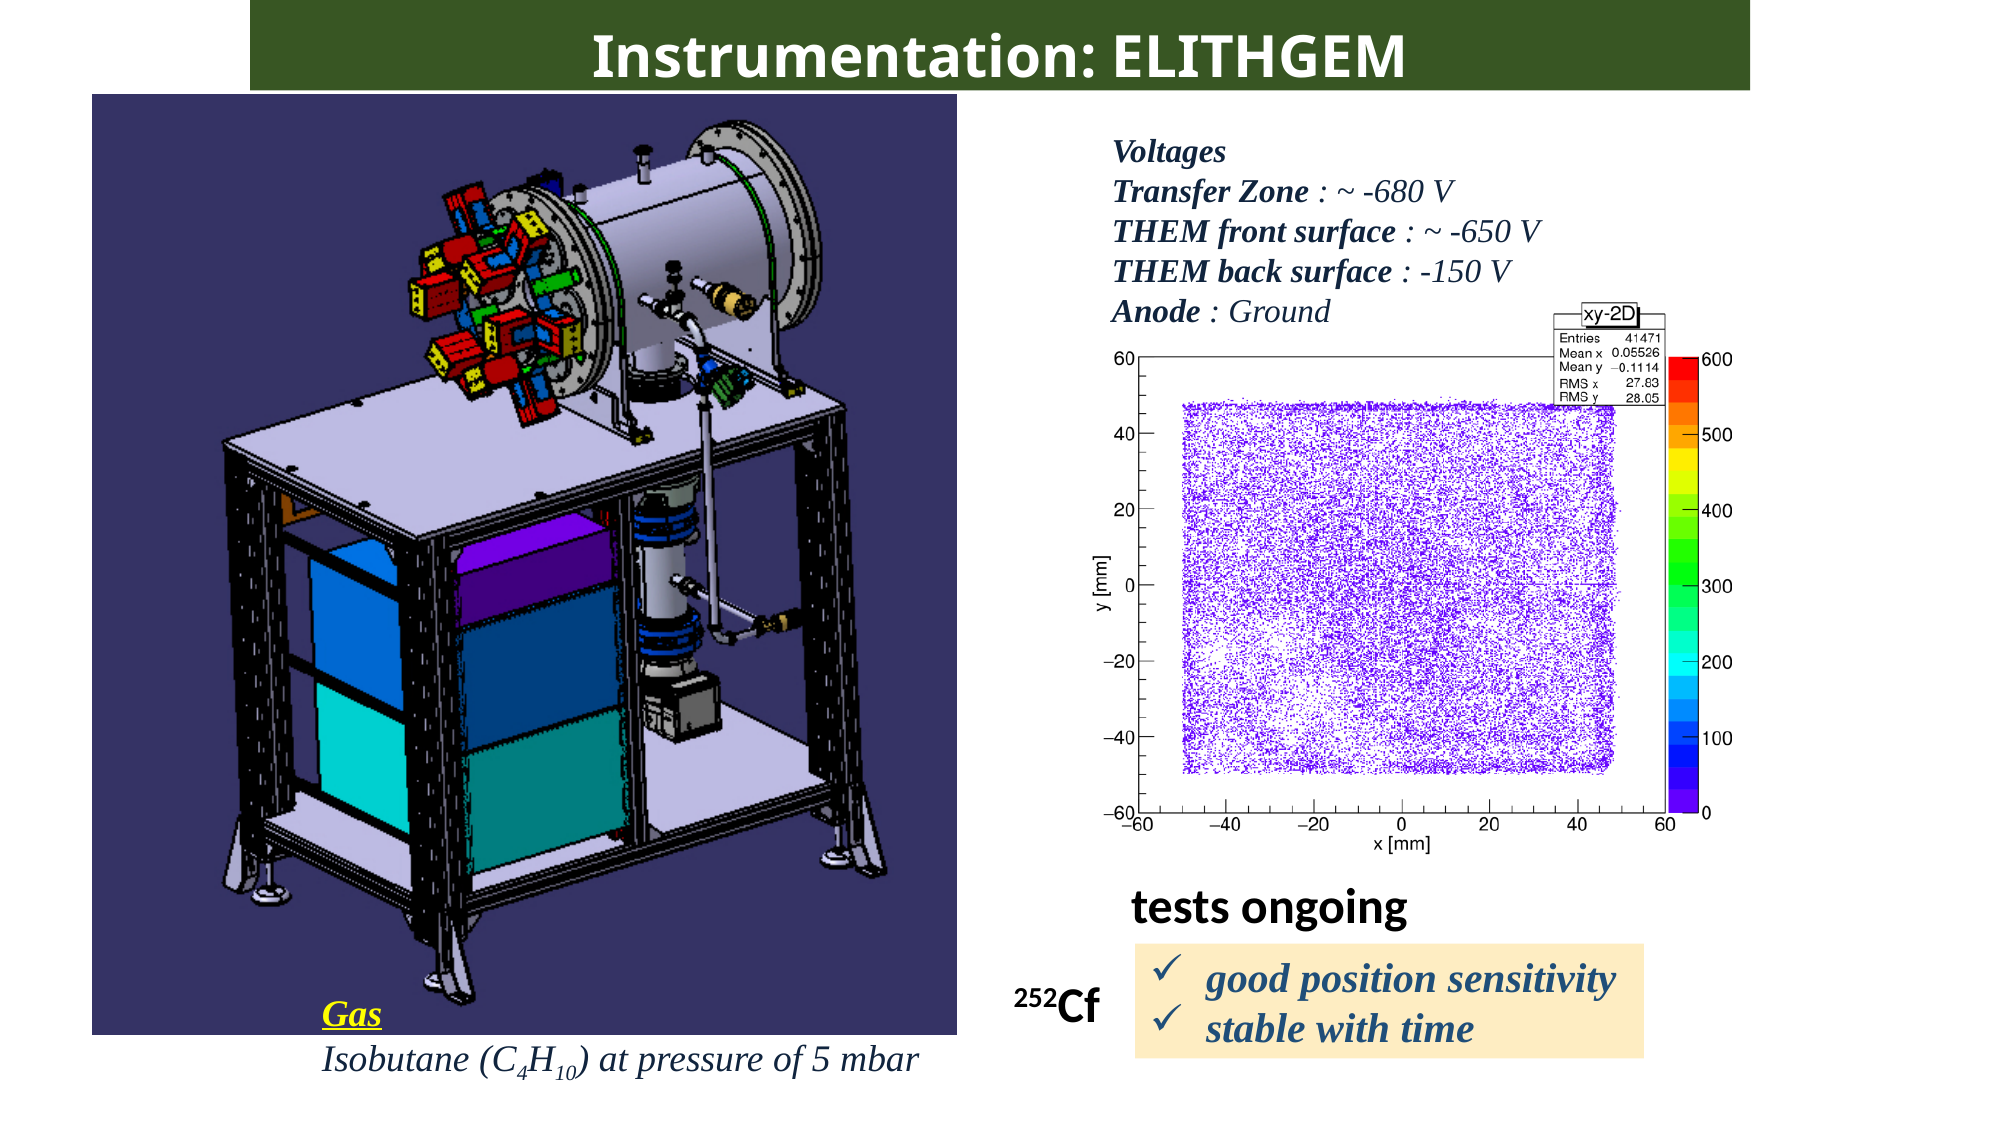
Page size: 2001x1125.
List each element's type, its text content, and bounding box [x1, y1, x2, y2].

text_box Instrumentation: ELITHGEM [250, 0, 1751, 91]
picture [92, 94, 957, 1035]
picture [1072, 299, 1733, 857]
text_box tests ongoing [1116, 865, 1423, 941]
text_box 252Cf [998, 964, 1115, 1040]
text_box good position sensitivity stable with time [1135, 943, 1644, 1059]
